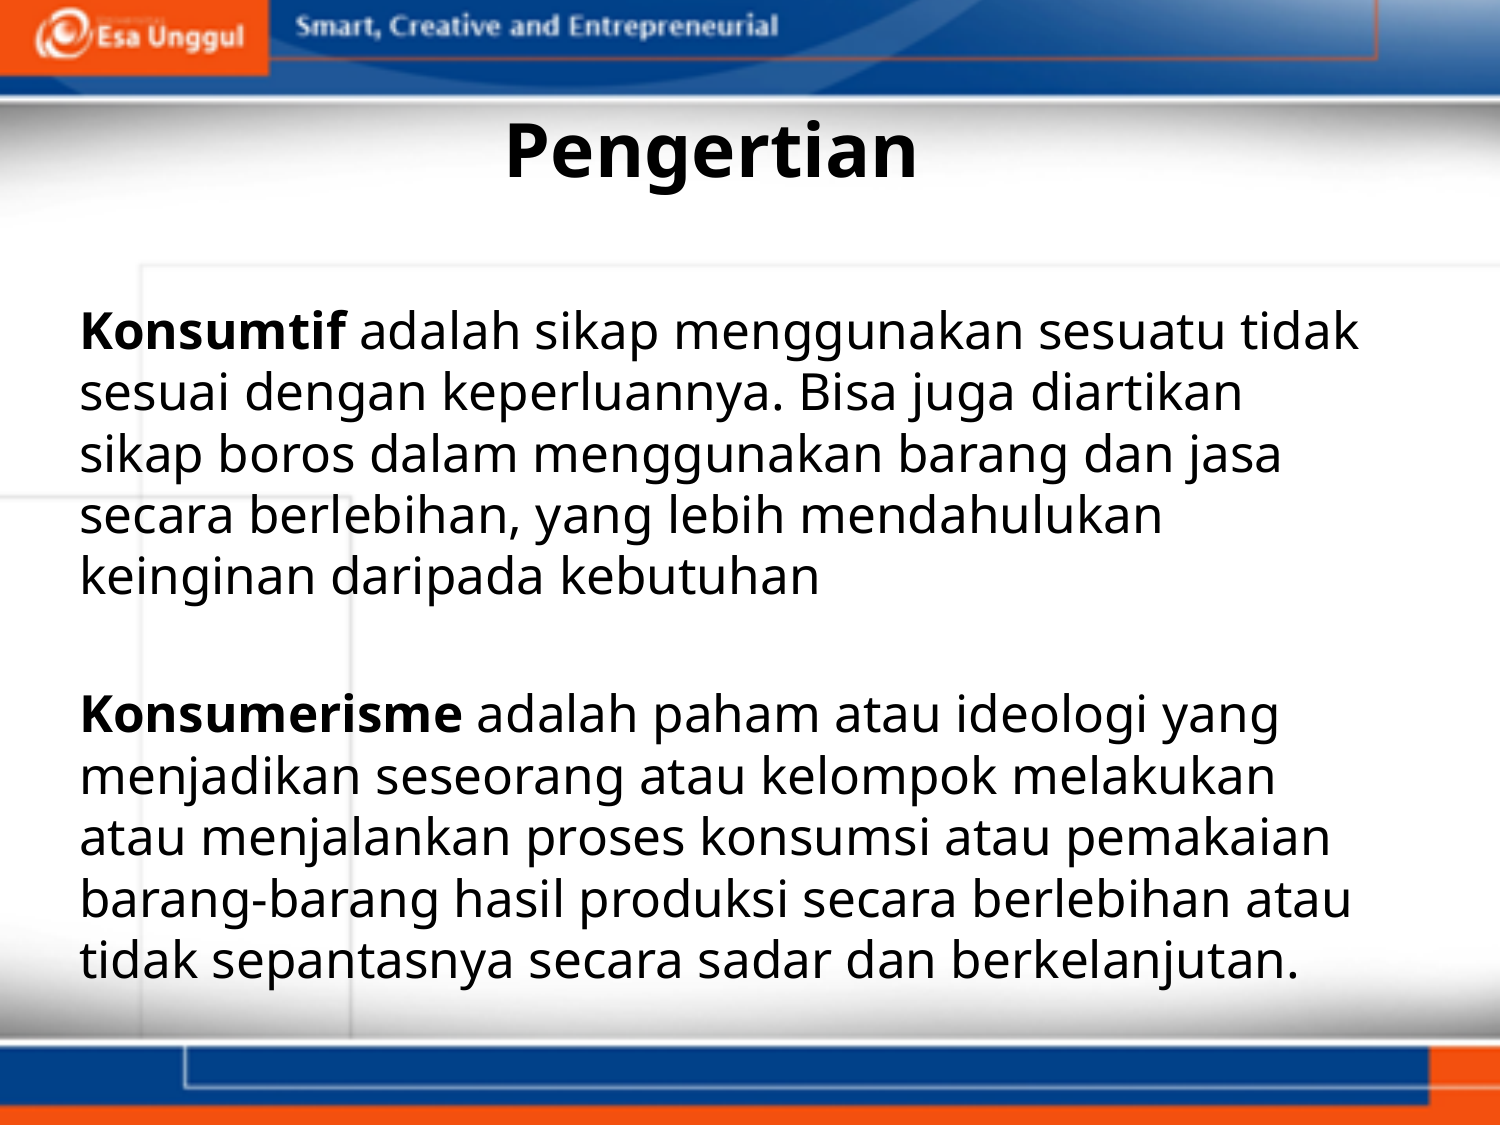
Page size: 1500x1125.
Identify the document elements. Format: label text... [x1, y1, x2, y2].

text_box Pengertian [489, 95, 955, 201]
picture [0, 0, 1500, 1125]
list Konsumtif adalah sikap menggunakan sesuatu tidak sesuai dengan keperluannya. Bisa juga diartikan sikap boros dalam menggunakan barang dan jasa secara berlebihan, yang lebih mendahulukan keinginan daripada kebutuhan Konsumerisme adalah paham atau ideologi yang menjadikan seseorang atau kelompok melakukan atau menjalankan proses konsumsi atau pemakaian barang-barang hasil produksi secara berlebihan atau tidak sepantasnya secara sadar dan berkelanjutan. [46, 290, 1397, 1000]
